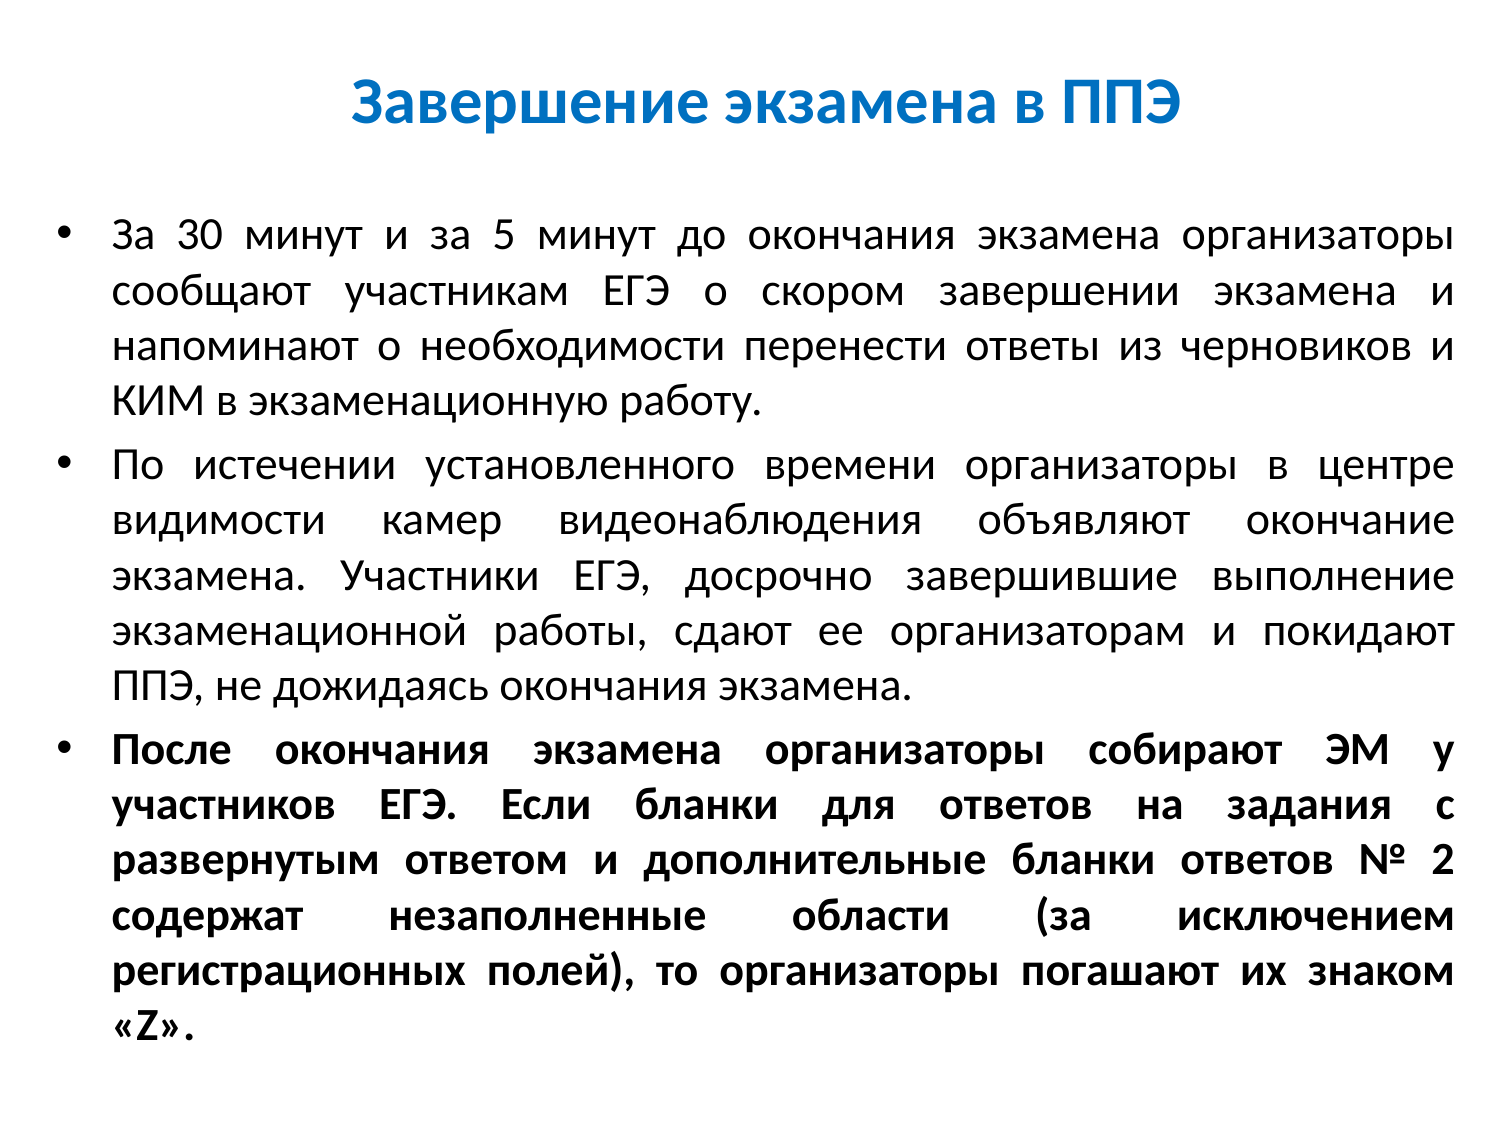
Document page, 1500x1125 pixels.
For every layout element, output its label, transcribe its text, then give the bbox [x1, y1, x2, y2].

list За 30 минут и за 5 минут до окончания экзамена организаторы сообщают участникам ЕГЭ о скором завершении экзамена и напоминают о необходимости перенести ответы из черновиков и КИМ в экзаменационную работу. По истечении установленного времени организаторы в центре видимости камер видеонаблюдения объявляют окончание экзамена. Участники ЕГЭ, досрочно завершившие выполнение экзаменационной работы, сдают ее организаторам и покидают ППЭ, не дожидаясь окончания экзамена. После окончания экзамена организаторы собирают ЭМ у участников ЕГЭ. Если бланки для ответов на задания с развернутым ответом и дополнительные бланки ответов № 2 содержат незаполненные области (за исключением регистрационных полей), то организаторы погашают их знаком «Z». [41, 196, 1471, 1071]
title Завершение экзамена в ППЭ [75, 45, 1459, 149]
